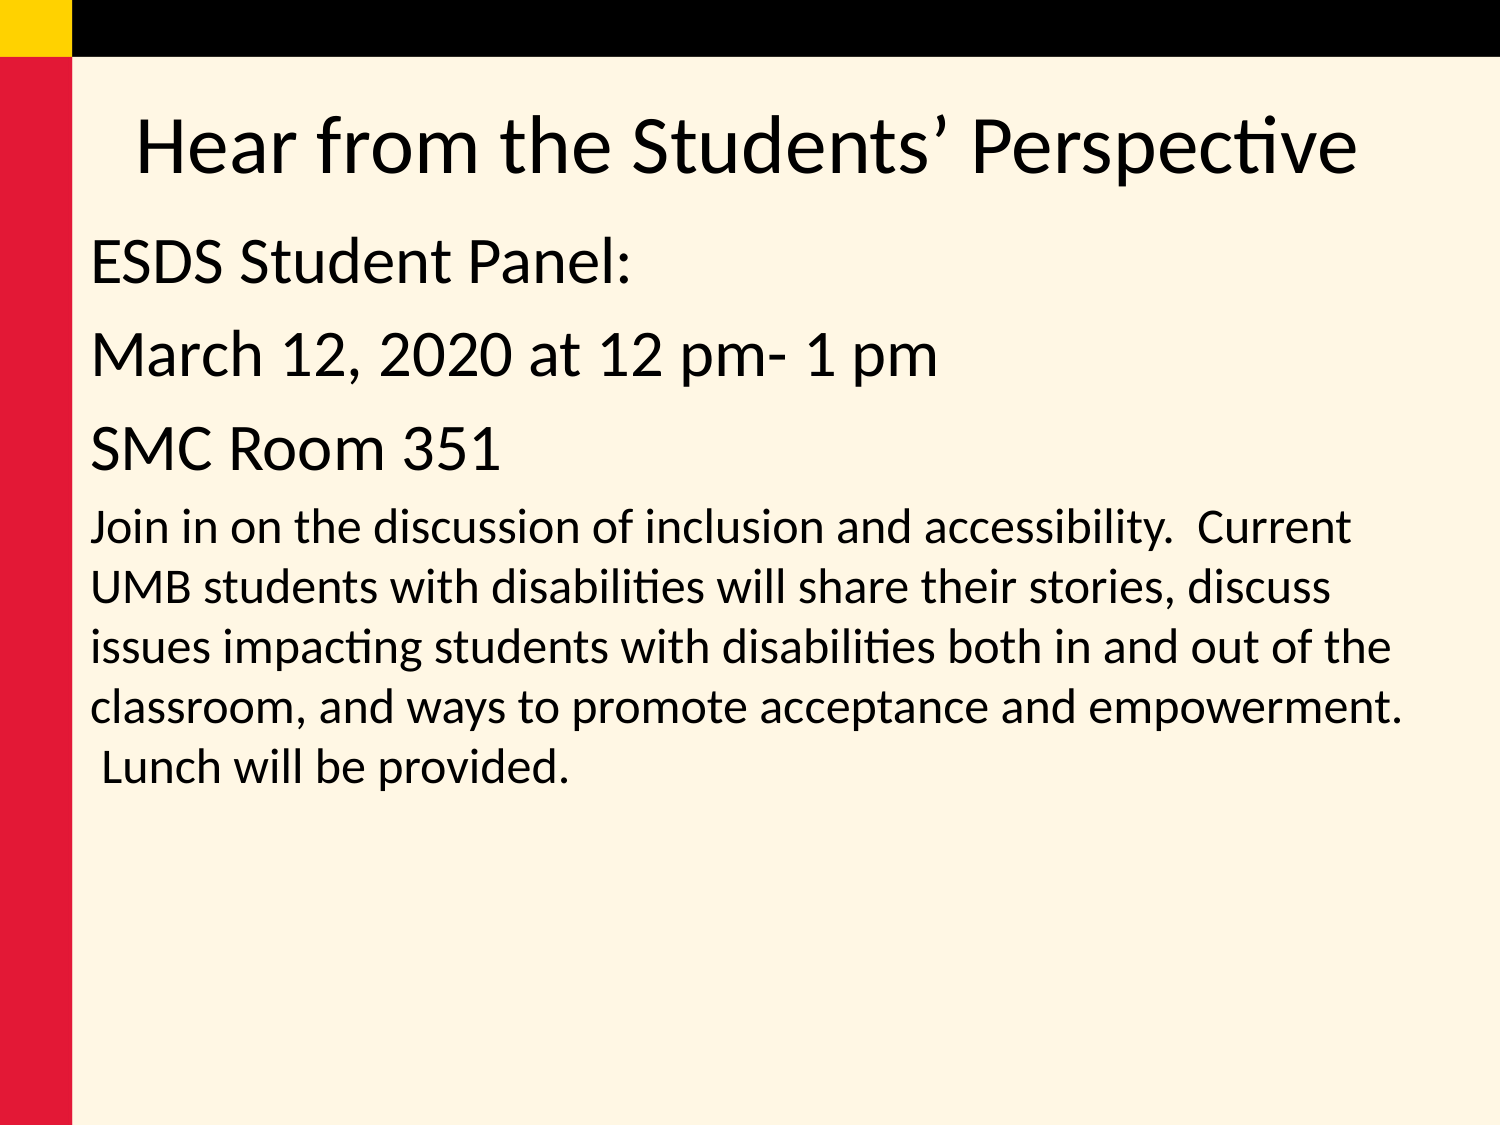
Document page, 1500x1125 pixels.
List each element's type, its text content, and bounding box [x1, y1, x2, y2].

title Hear from the Students’ Perspective [75, 70, 1425, 208]
list ESDS Student Panel: March 12, 2020 at 12 pm- 1 pm SMC Room 351 Join in on the discussion of inclusion and accessibility. Current UMB students with disabilities will share their stories, discuss issues impacting students with disabilities both in and out of the classroom, and ways to promote acceptance and empowerment. Lunch will be provided. [75, 208, 1425, 1005]
picture [0, 0, 1500, 1125]
